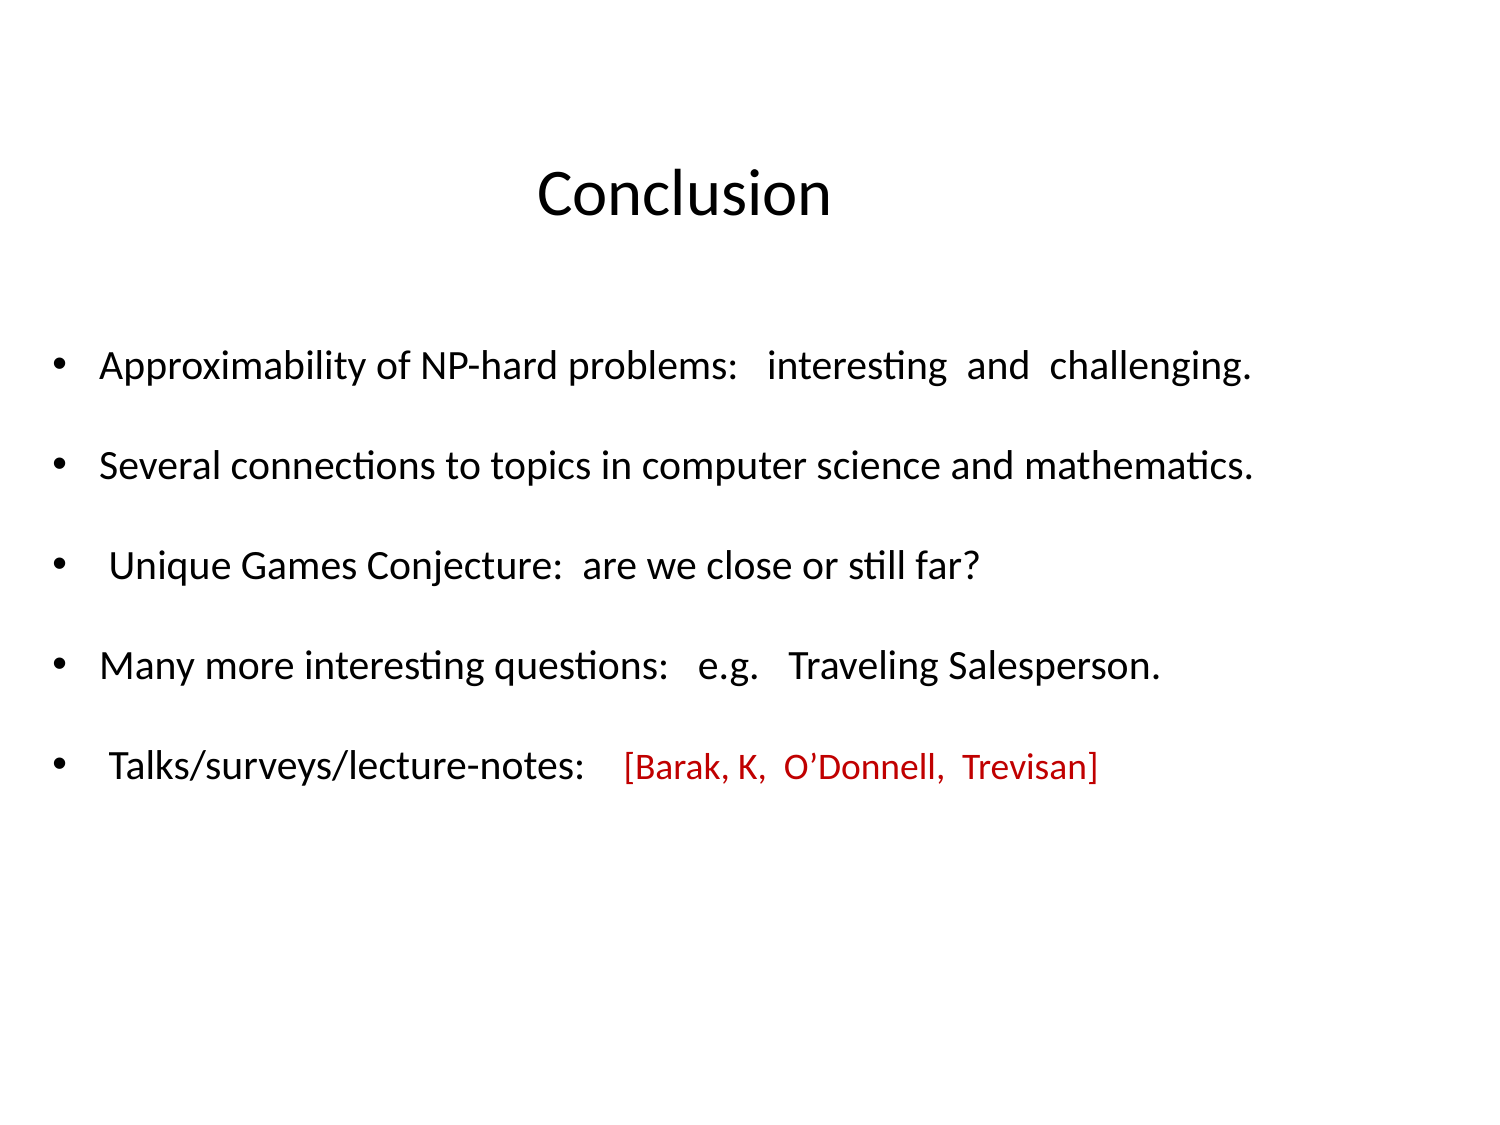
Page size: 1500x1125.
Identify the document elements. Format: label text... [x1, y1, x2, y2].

text_box Approximability of NP-hard problems: interesting and challenging. Several connections to topics in computer science and mathematics. Unique Games Conjecture: are we close or still far? Many more interesting questions: e.g. Traveling Salesperson. Talks/surveys/lecture-notes: [Barak, K, O’Donnell, Trevisan] [37, 330, 1475, 846]
text_box Conclusion [522, 141, 848, 237]
